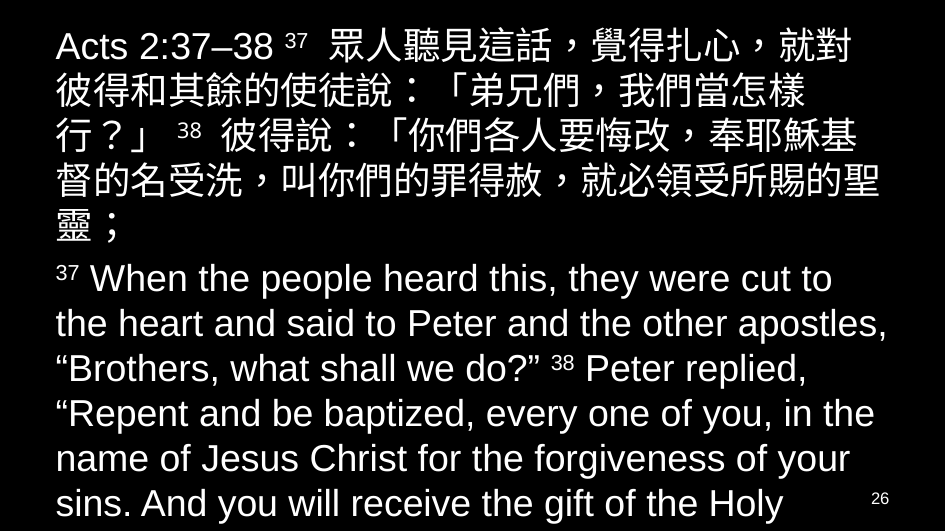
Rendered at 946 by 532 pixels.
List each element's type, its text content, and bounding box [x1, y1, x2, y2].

list Acts 2:37–38 37 眾人聽見這話，覺得扎心，就對彼得和其餘的使徒說：「弟兄們，我們當怎樣行？」38 彼得說：「你們各人要悔改，奉耶穌基督的名受洗，叫你們的罪得赦，就必領受所賜的聖靈； 37 When the people heard this, they were cut to the heart and said to Peter and the other apostles, “Brothers, what shall we do?” 38 Peter replied, “Repent and be baptized, every one of you, in the name of Jesus Christ for the forgiveness of your sins. And you will receive the gift of the Holy Spirit. [46, 17, 899, 475]
slide_number 26 [677, 483, 899, 522]
